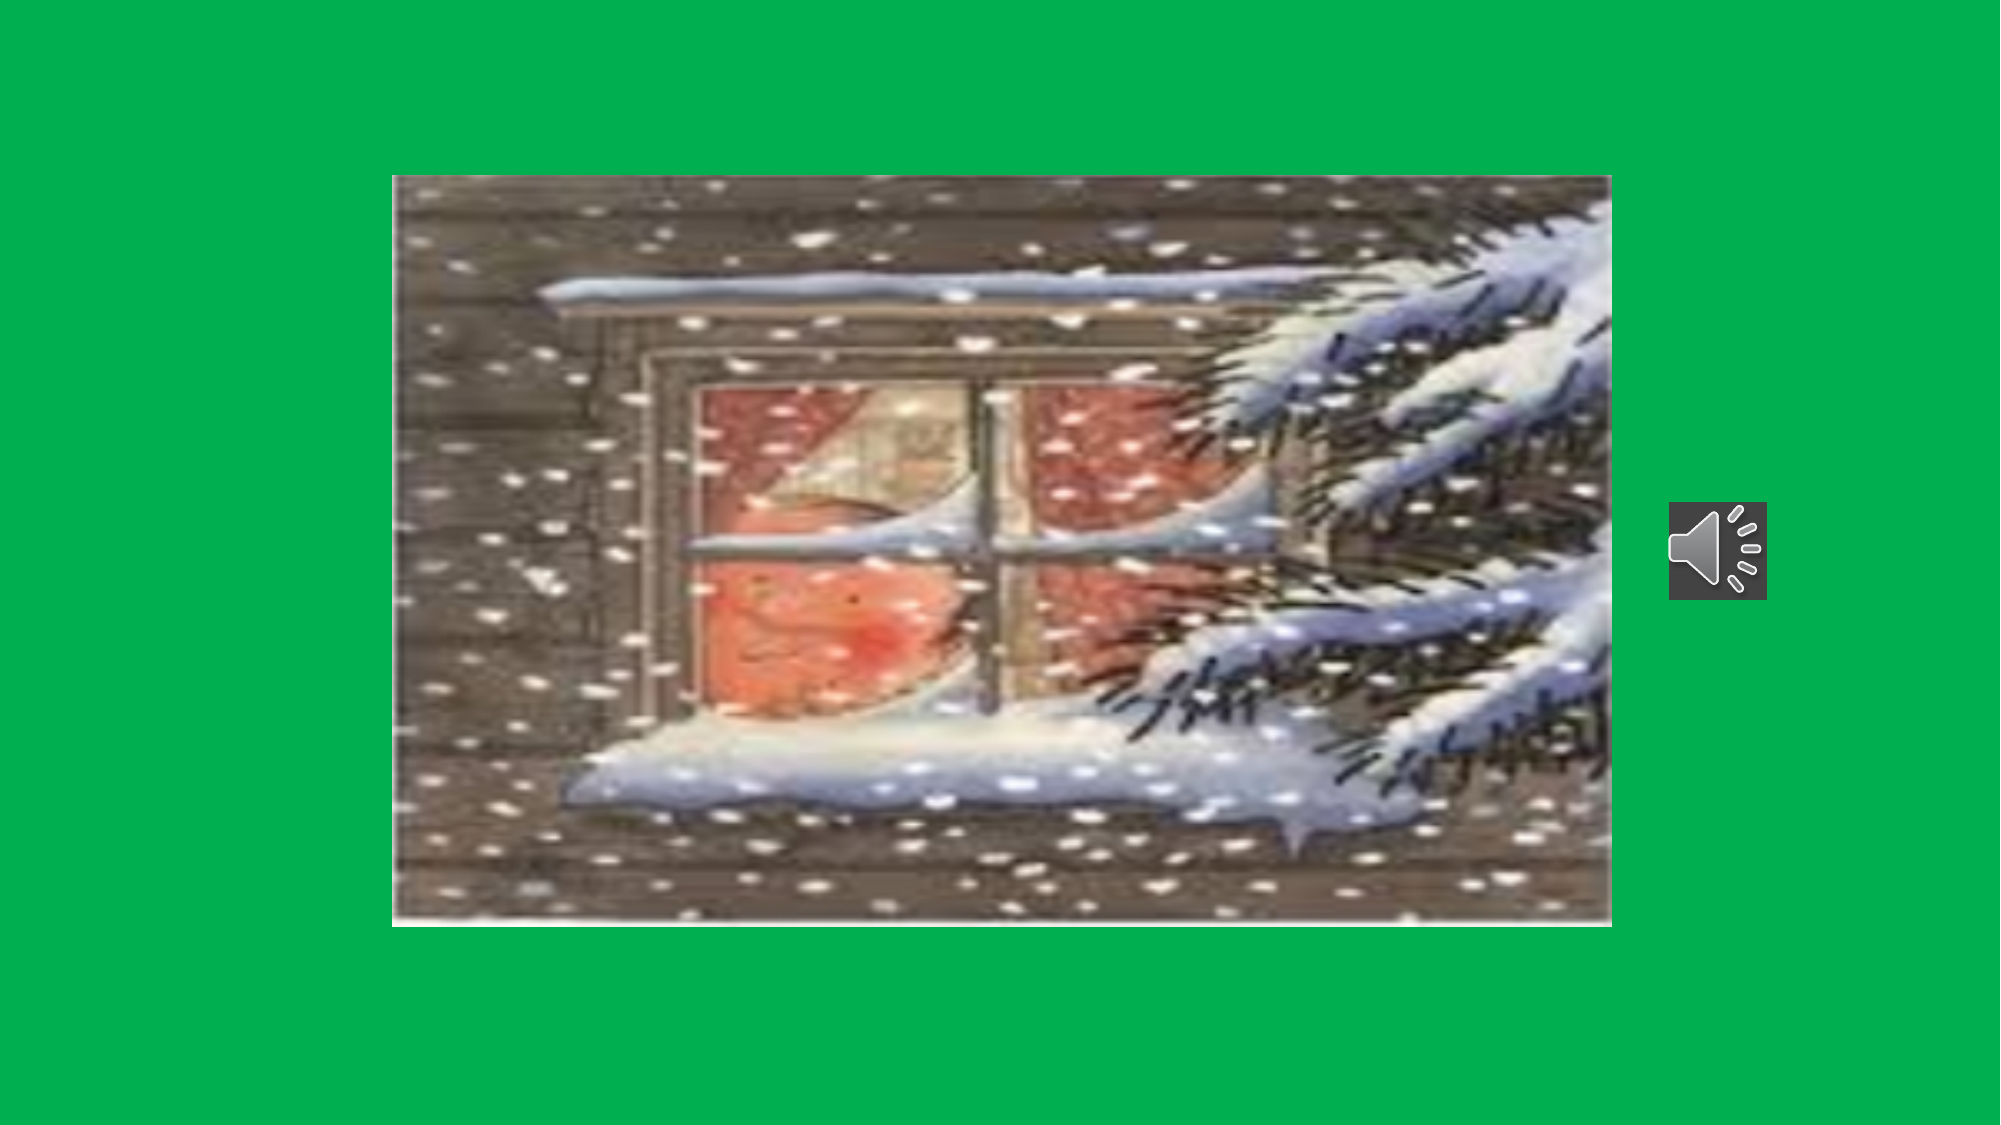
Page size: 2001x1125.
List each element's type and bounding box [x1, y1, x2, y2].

picture [392, 175, 1612, 927]
picture [1667, 501, 1768, 602]
